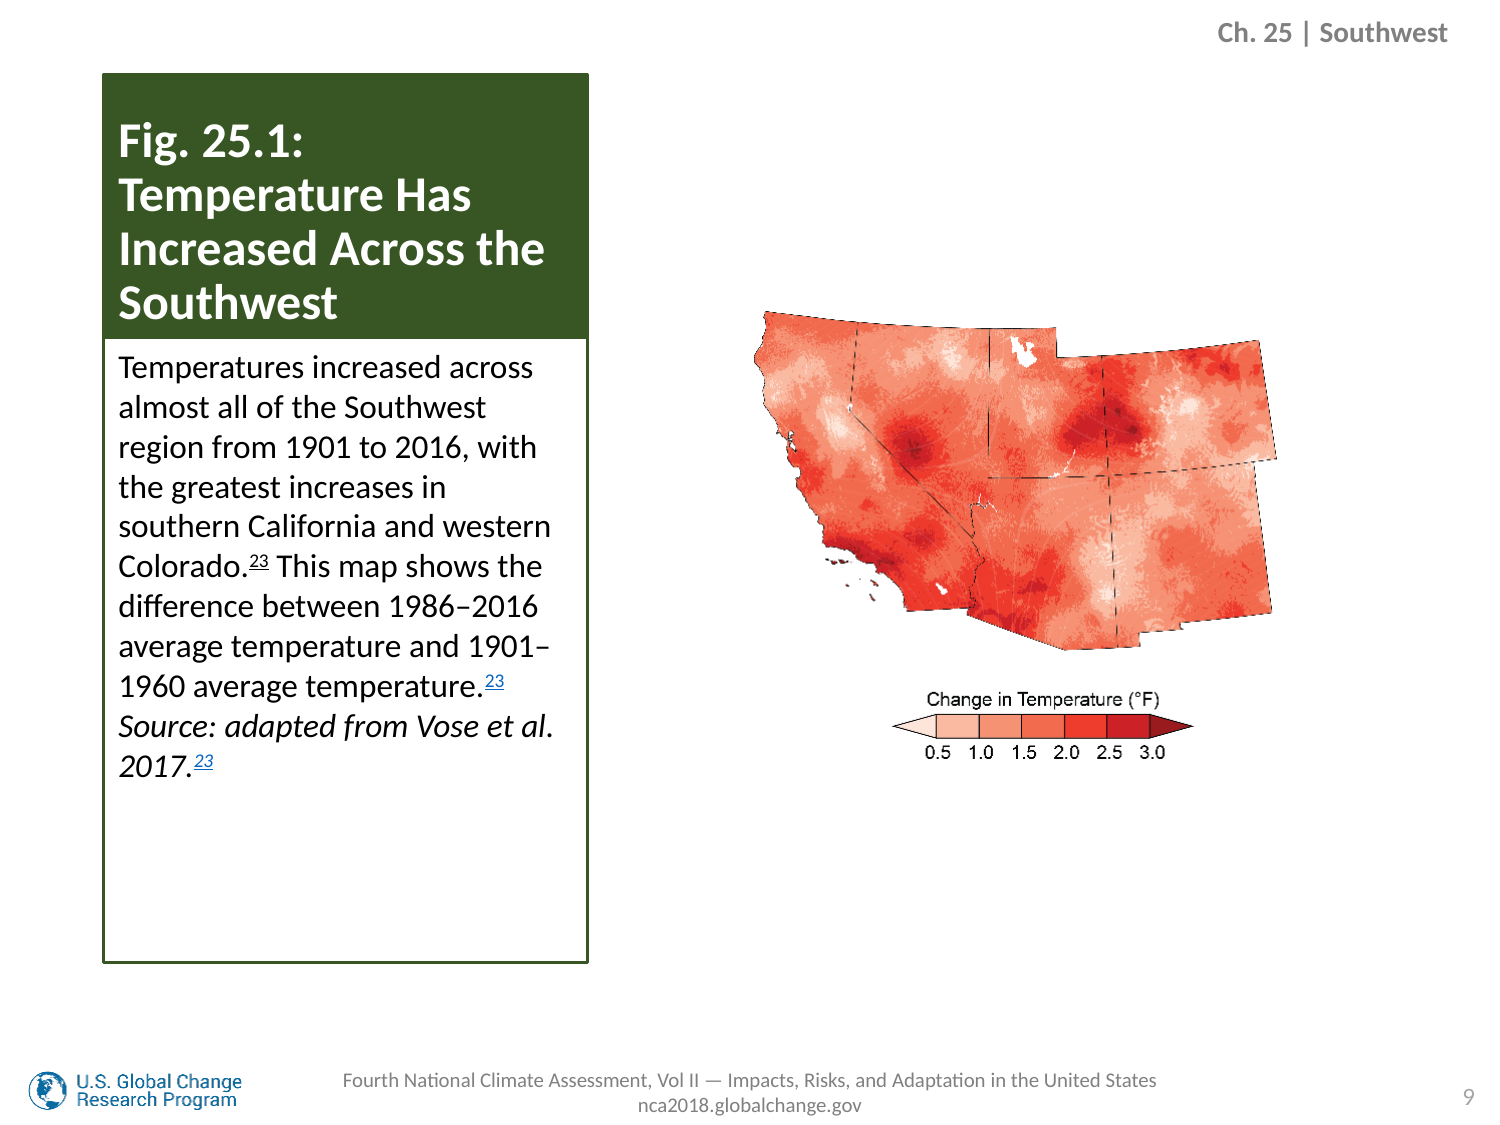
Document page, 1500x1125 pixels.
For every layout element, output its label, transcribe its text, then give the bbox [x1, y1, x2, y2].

list Ch. 25 | Southwest [34, 10, 1464, 57]
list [744, 271, 1290, 765]
picture [21, 1065, 245, 1116]
title Fig. 25.1: Temperature Has Increased Across the Southwest [102, 73, 589, 336]
list Temperatures increased across almost all of the Southwest region from 1901 to 2016, with the greatest increases in southern California and western Colorado.23 This map shows the difference between 1986–2016 average temperature and 1901–1960 average temperature.23 Source: adapted from Vose et al. 2017.23 [102, 336, 589, 964]
